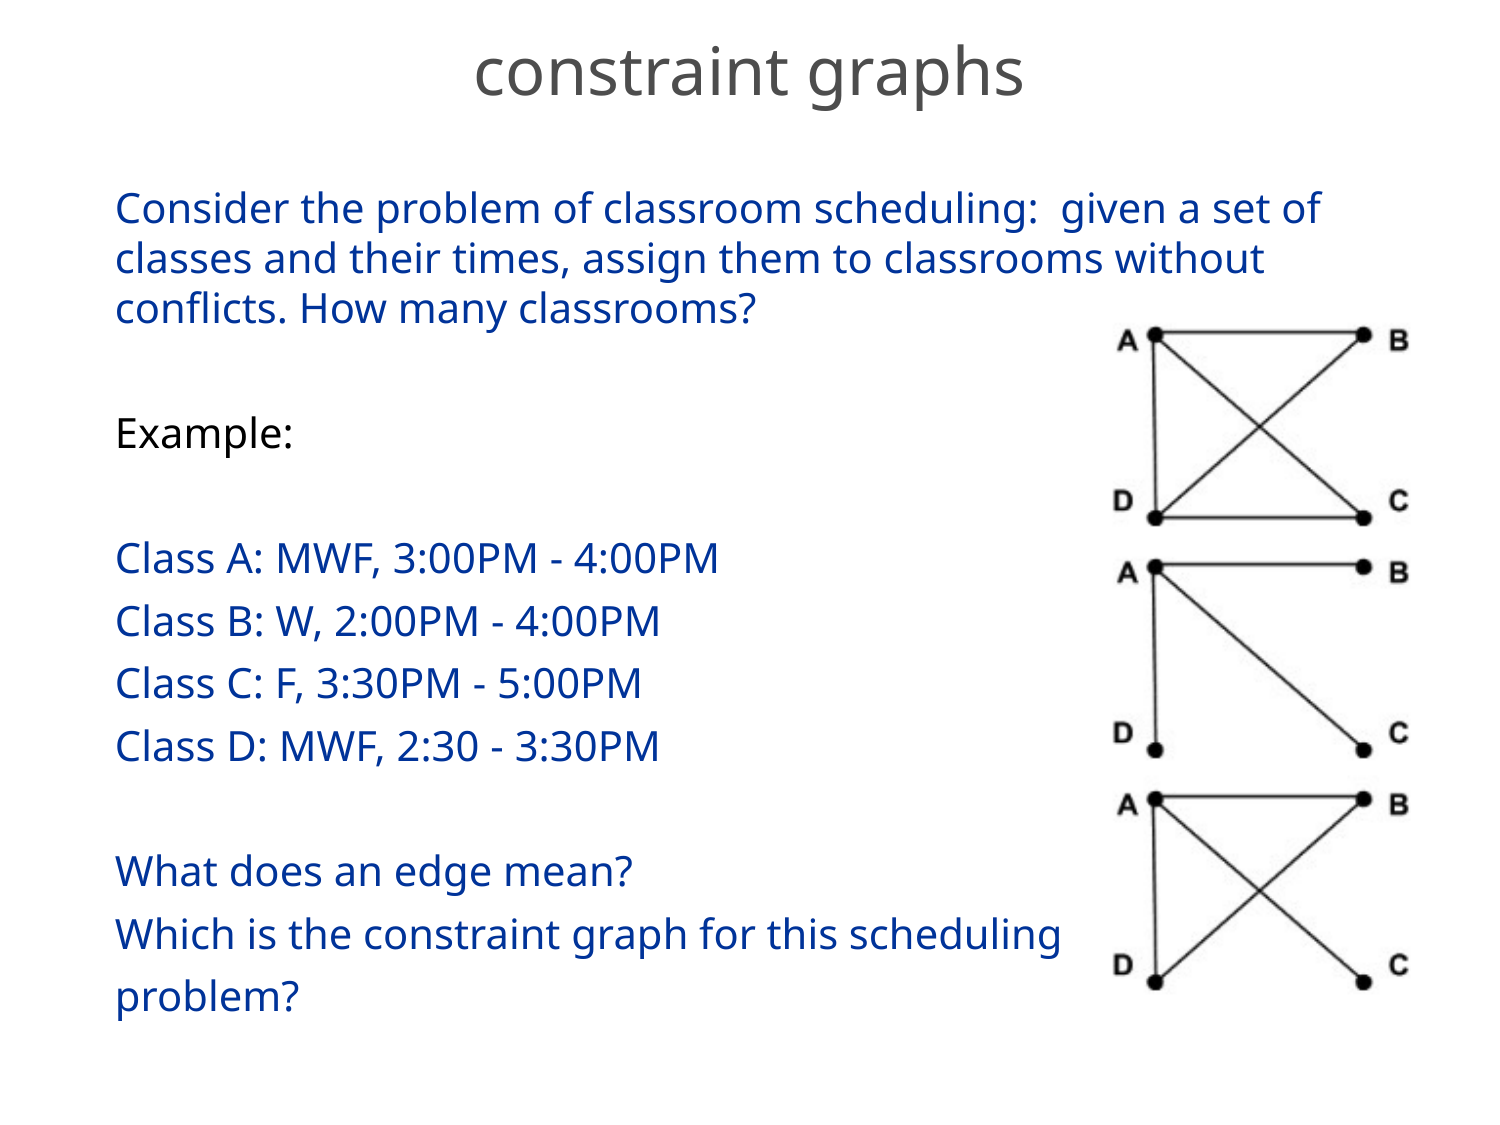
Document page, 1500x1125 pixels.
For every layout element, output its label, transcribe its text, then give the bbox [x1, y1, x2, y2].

picture [1098, 307, 1442, 1018]
list Consider the problem of classroom scheduling: given a set of classes and their times, assign them to classrooms without conflicts. How many classrooms? Example: Class A: MWF, 3:00PM - 4:00PM Class B: W, 2:00PM - 4:00PM Class C: F, 3:30PM - 5:00PM Class D: MWF, 2:30 - 3:30PM What does an edge mean? Which is the constraint graph for this scheduling problem? [99, 174, 1388, 1063]
title constraint graphs [0, 40, 1500, 116]
